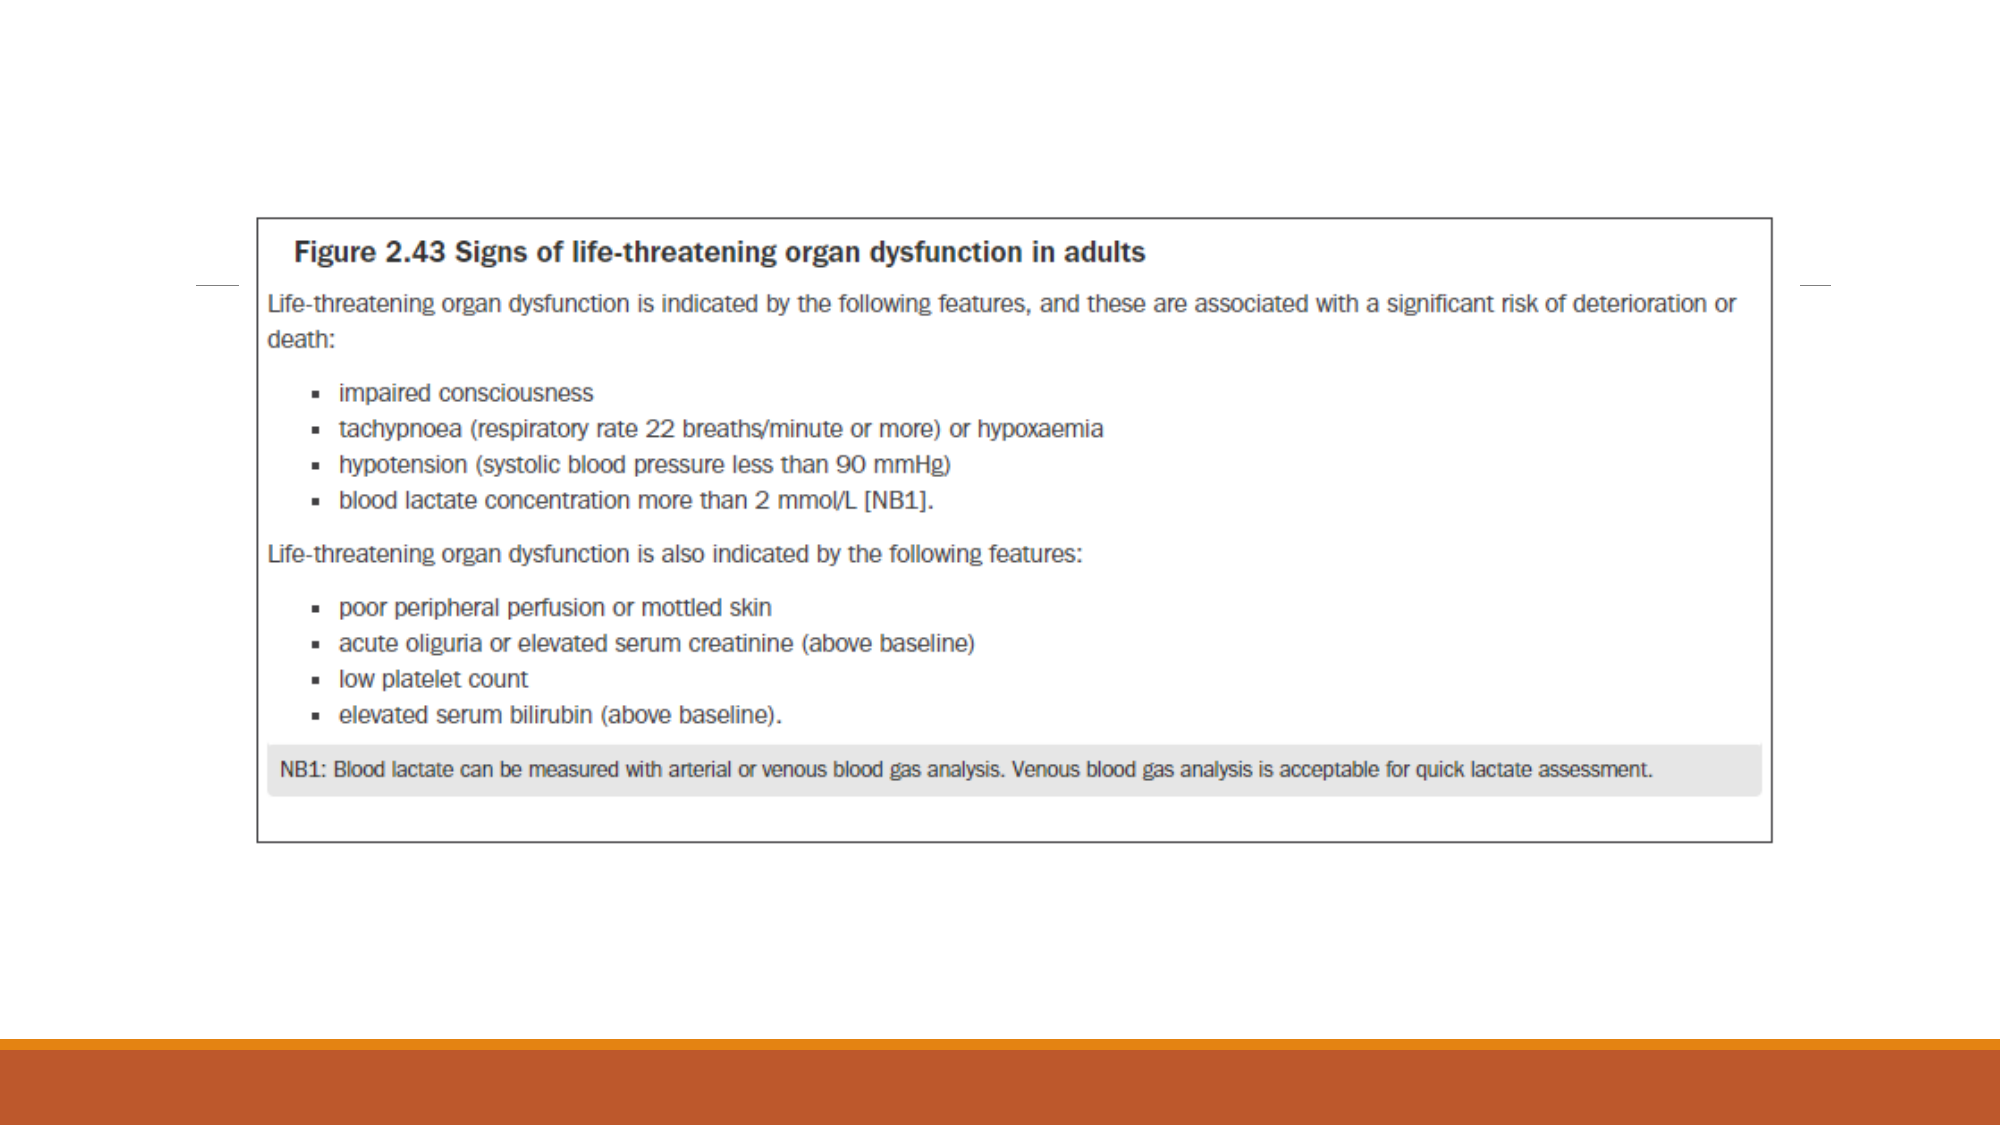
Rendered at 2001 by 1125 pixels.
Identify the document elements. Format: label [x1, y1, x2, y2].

picture [238, 206, 1800, 857]
